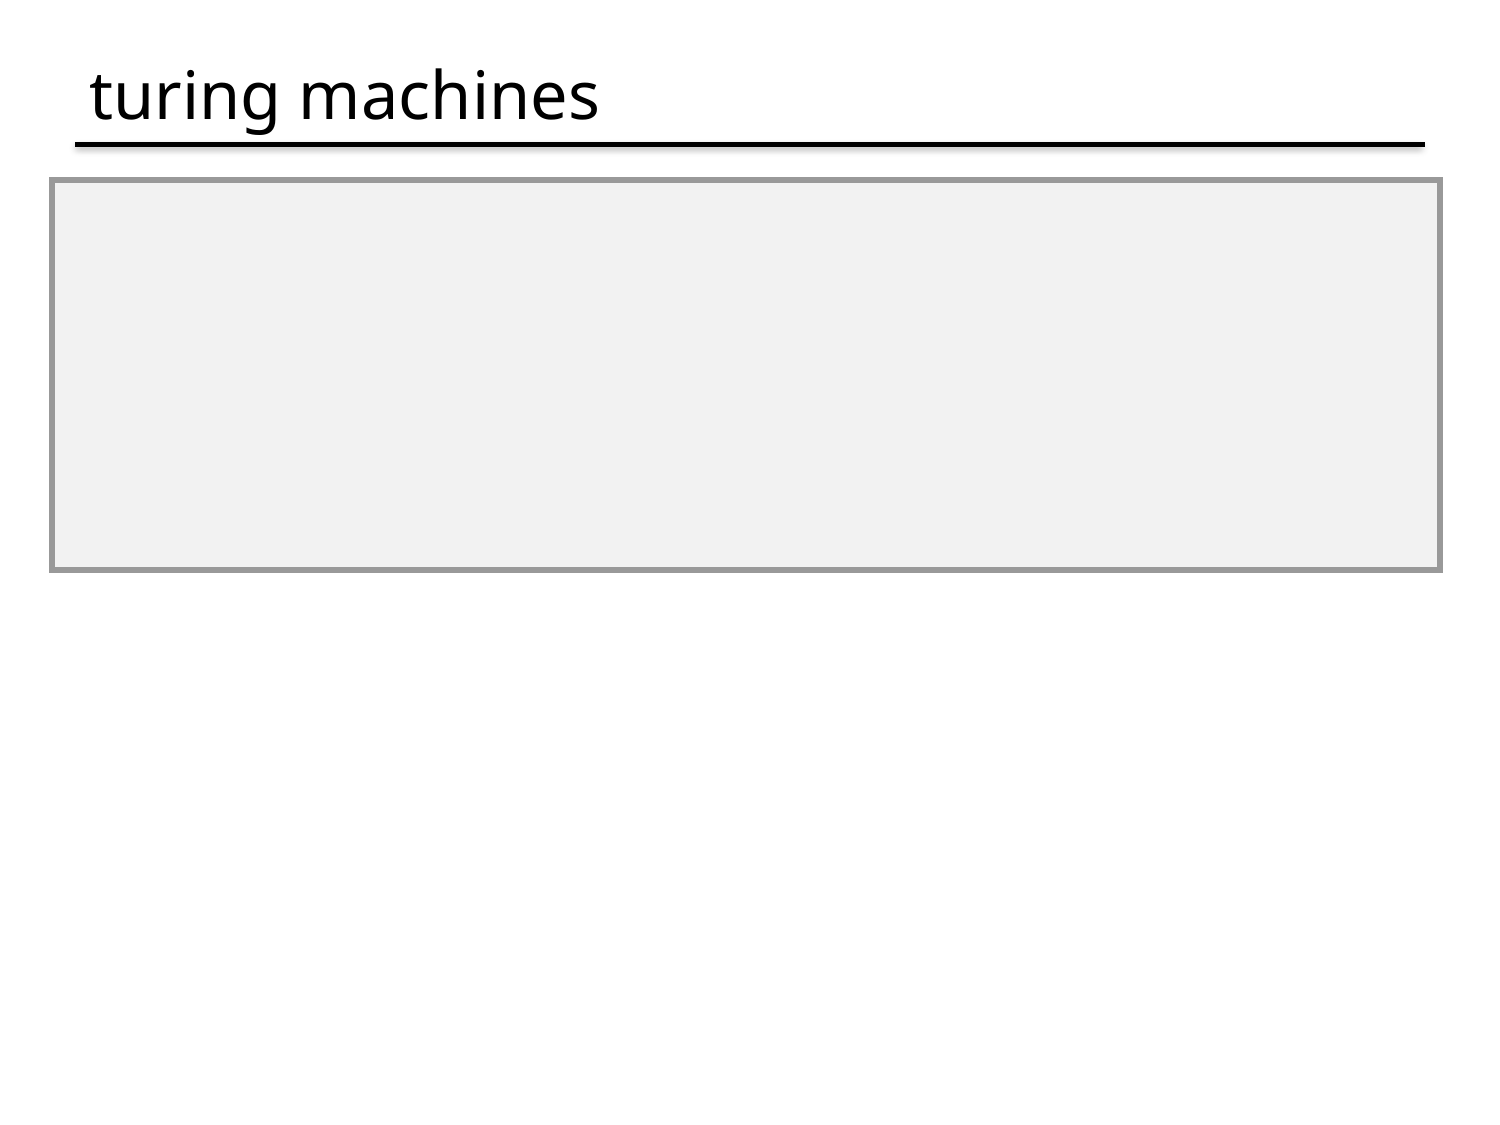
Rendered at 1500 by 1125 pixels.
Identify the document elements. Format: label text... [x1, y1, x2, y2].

title turing machines [75, 45, 1425, 145]
text_box [52, 179, 1440, 571]
